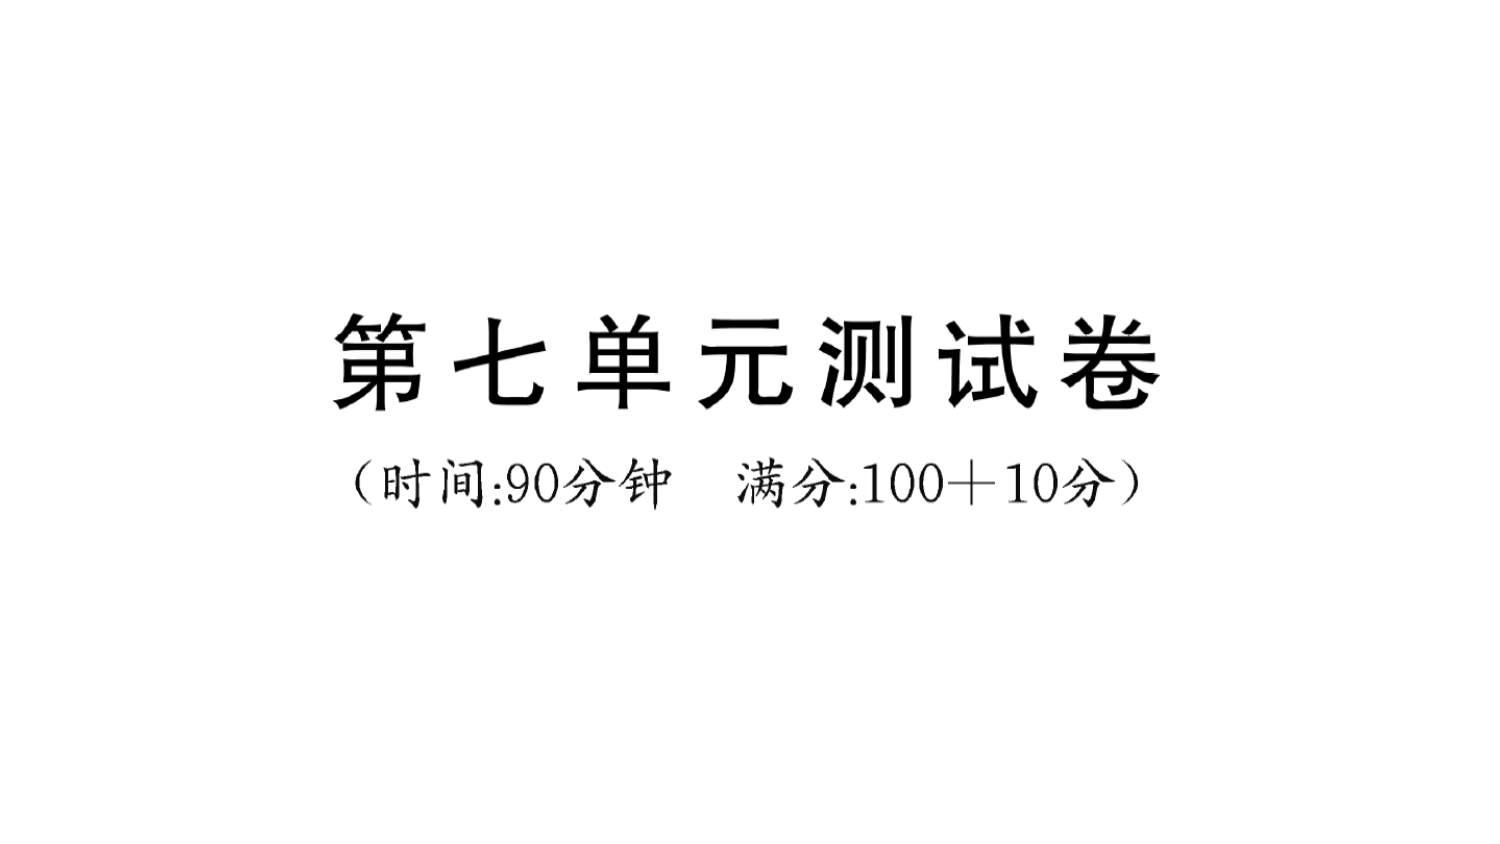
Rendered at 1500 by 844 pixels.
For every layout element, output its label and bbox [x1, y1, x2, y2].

picture [260, 280, 1240, 563]
